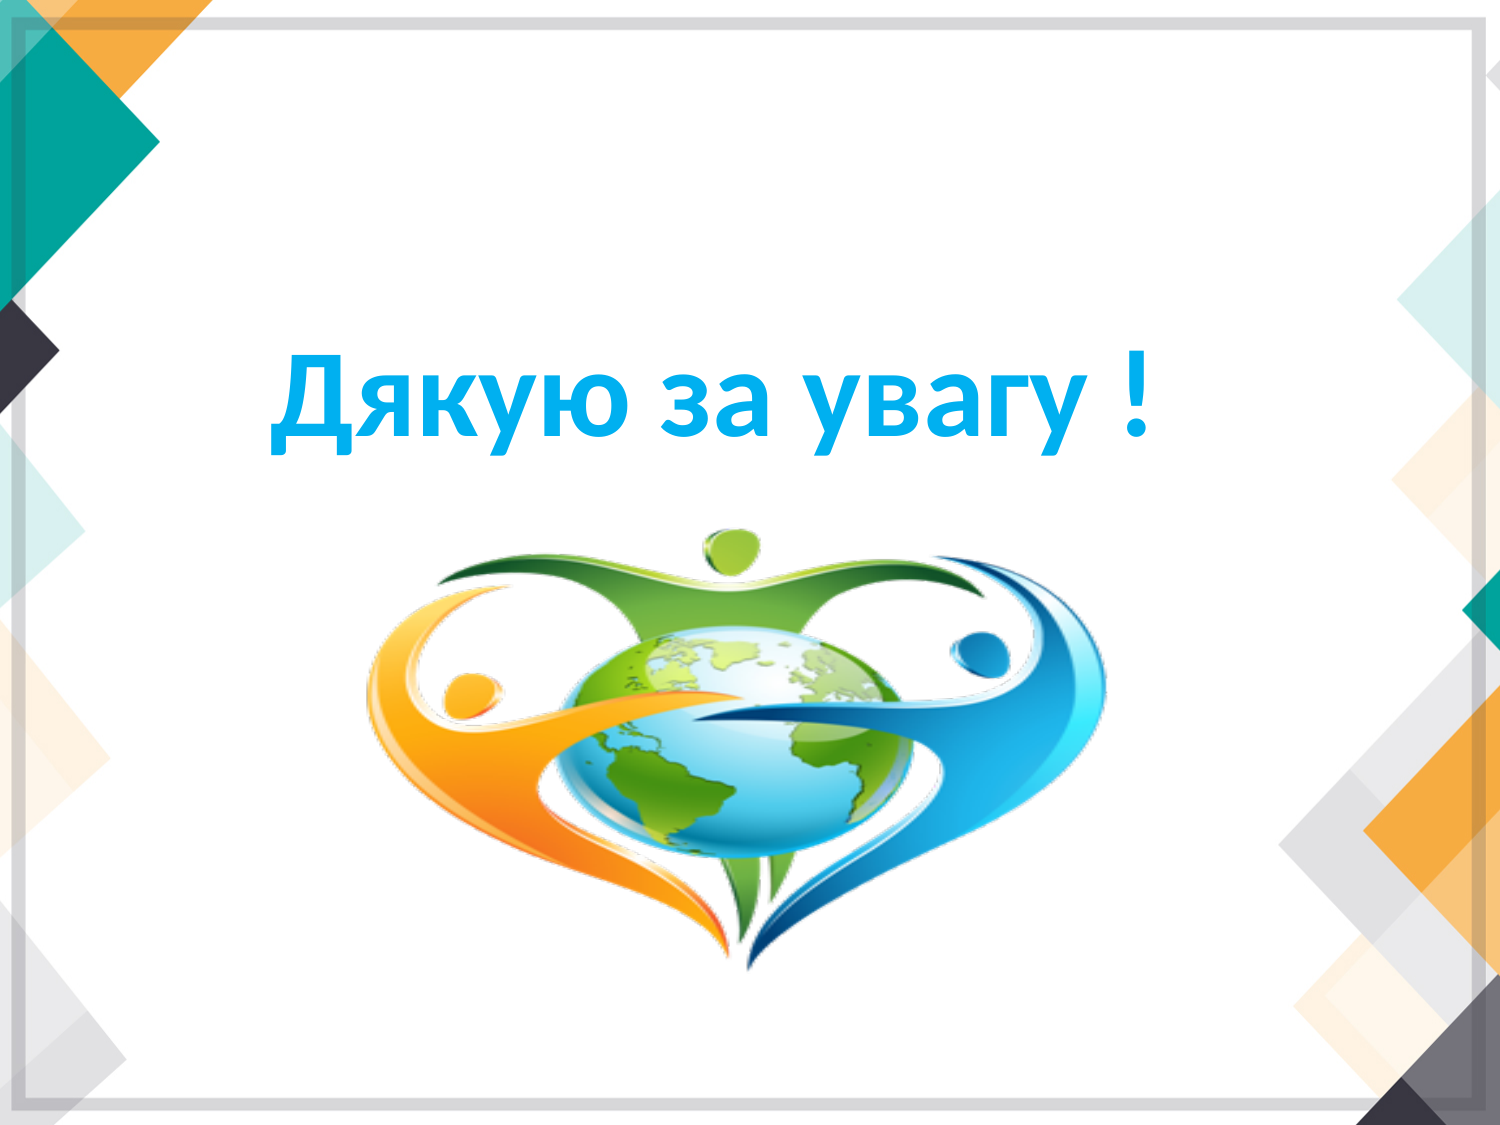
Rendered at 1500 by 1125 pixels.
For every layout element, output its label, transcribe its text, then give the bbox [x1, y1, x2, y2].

text_box Дякую за увагу ! [173, 304, 1255, 470]
picture [0, 0, 1500, 1125]
